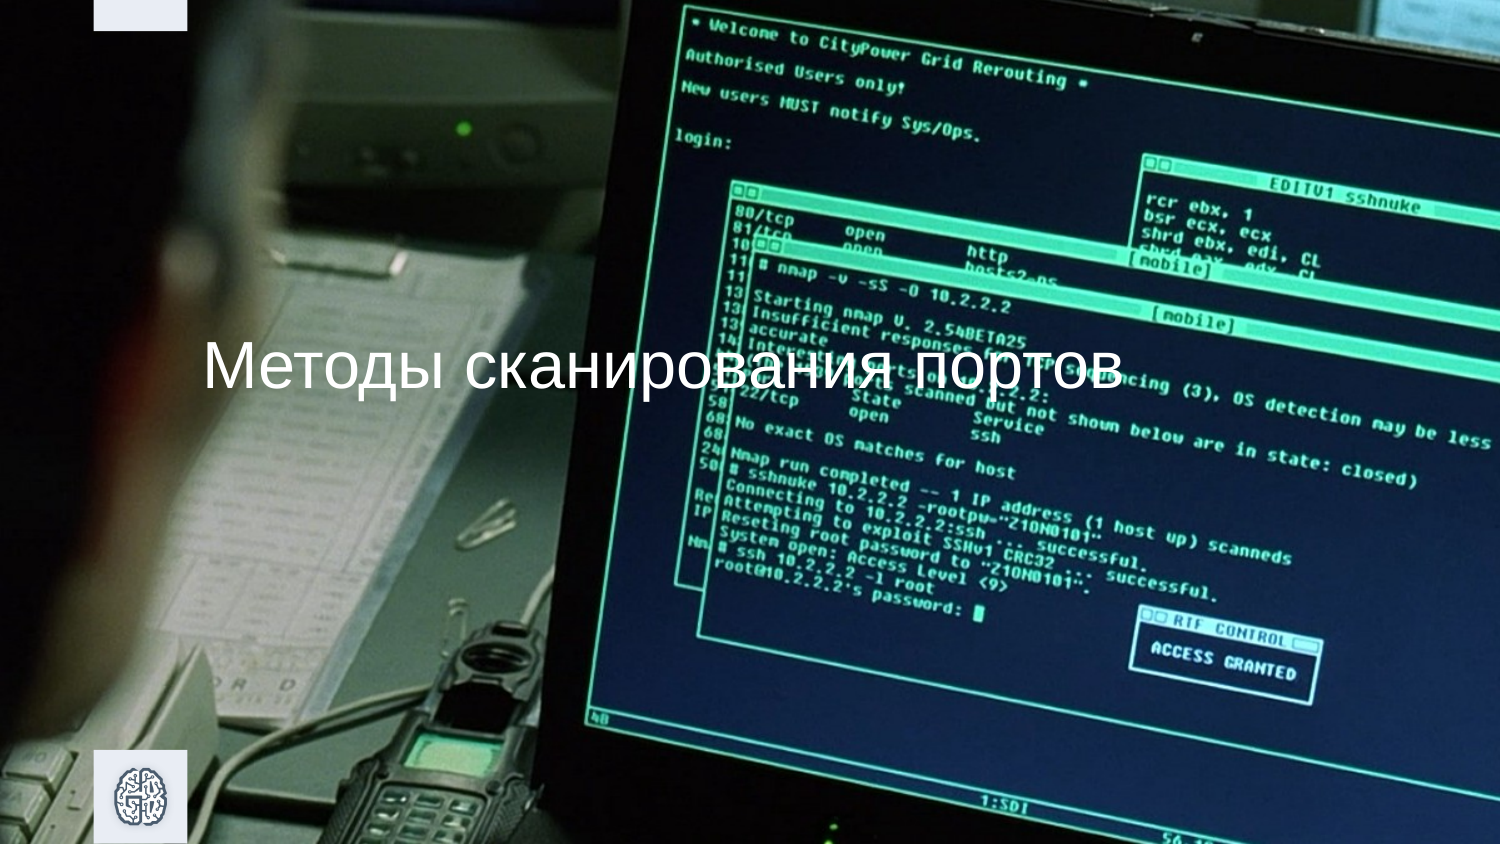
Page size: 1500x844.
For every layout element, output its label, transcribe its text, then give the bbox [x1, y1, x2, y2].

text_box [93, 0, 188, 32]
title Методы сканирования портов [187, 38, 1266, 675]
picture [0, 0, 1500, 844]
